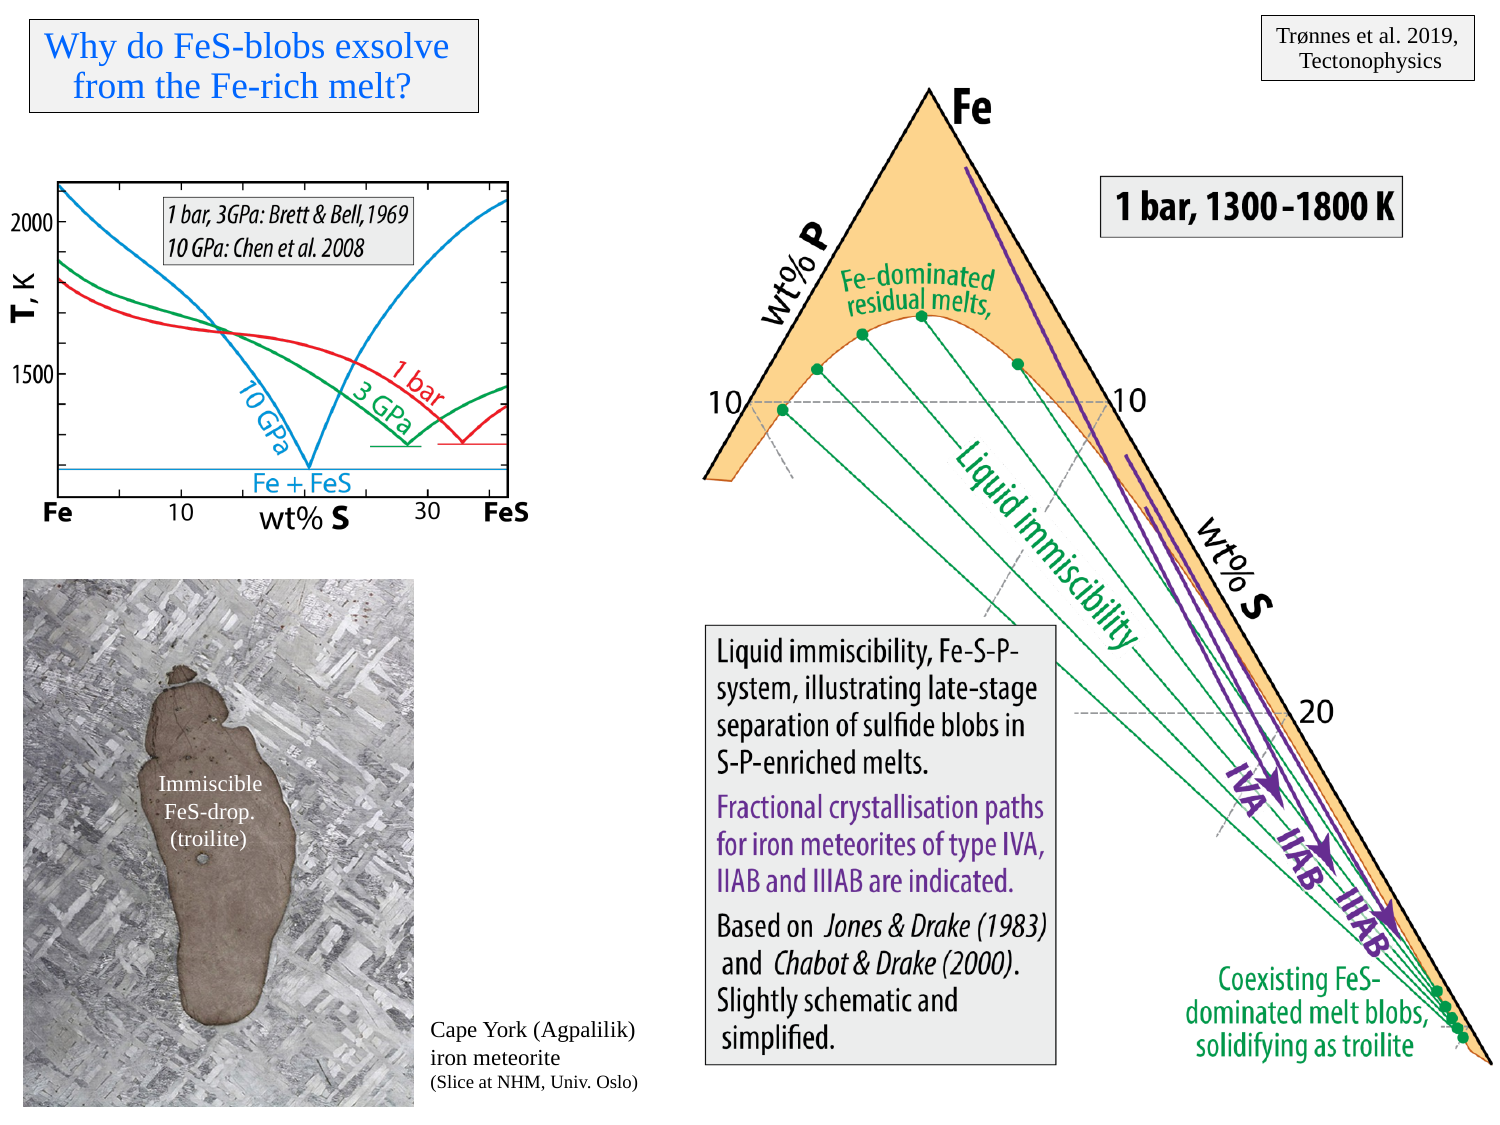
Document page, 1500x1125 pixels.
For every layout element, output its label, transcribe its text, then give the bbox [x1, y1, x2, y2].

text_box Trønnes et al. 2019, Tectonophysics [1261, 15, 1475, 77]
text_box Why do FeS-blobs exsolve from the Fe-rich melt? [29, 19, 479, 113]
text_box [23, 579, 656, 1108]
picture [5, 180, 530, 539]
picture [702, 78, 1494, 1066]
